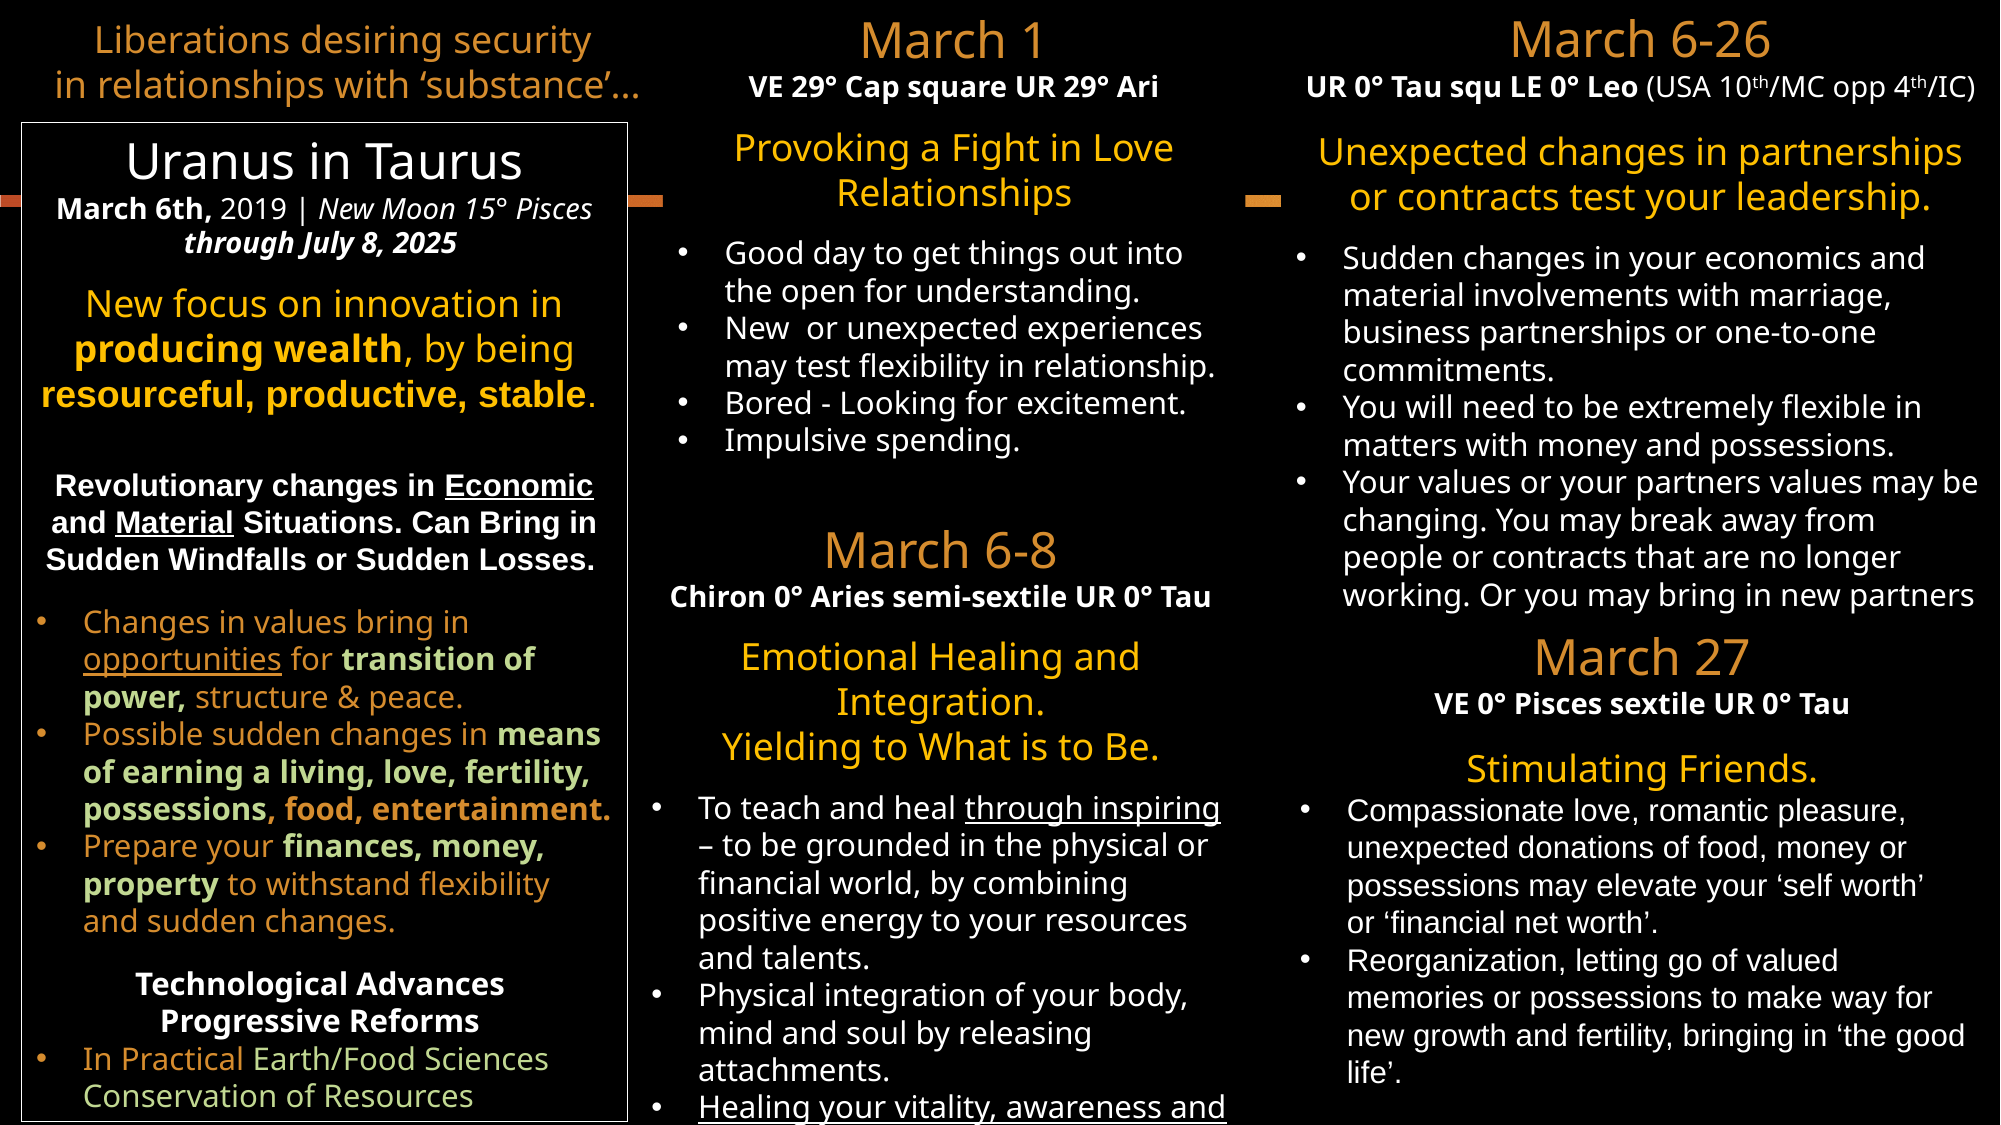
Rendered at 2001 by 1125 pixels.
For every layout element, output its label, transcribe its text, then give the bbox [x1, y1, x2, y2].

text_box Uranus in Taurus March 6th, 2019 | New Moon 15° Pisces through July 8, 2025 New focus on innovation in producing wealth, by being resourceful, productive, stable. Revolutionary changes in Economic and Material Situations. Can Bring in Sudden Windfalls or Sudden Losses. Changes in values bring in opportunities for transition of power, structure & peace. Possible sudden changes in means of earning a living, love, fertility, possessions, food, entertainment. Prepare your finances, money, property to withstand flexibility and sudden changes. Technological Advances Progressive Reforms In Practical Earth/Food Sciences Conservation of Resources [21, 122, 628, 195]
text_box March 6-26 UR 0° Tau squ LE 0° Leo (USA 10th/MC opp 4th/IC) Unexpected changes in partnerships or contracts test your leadership. Sudden changes in your economics and material involvements with marriage, business partnerships or one-to-one commitments. You will need to be extremely flexible in matters with money and possessions. Your values or your partners values may be changing. You may break away from people or contracts that are no longer working. Or you may bring in new partners in line with your new values. [1281, 0, 2000, 195]
text_box March 6-26 UR 0° Tau squ LE 0° Leo (USA 10th/MC opp 4th/IC) Unexpected changes in partnerships or contracts test your leadership. Sudden changes in your economics and material involvements with marriage, business partnerships or one-to-one commitments. You will need to be extremely flexible in matters with money and possessions. Your values or your partners values may be changing. You may break away from people or contracts that are no longer working. Or you may bring in new partners in line with your new values. [1281, 207, 2000, 678]
text_box March 1 VE 29° Cap square UR 29° Ari Provoking a Fight in Love Relationships Good day to get things out into the open for understanding. New or unexpected experiences may test flexibility in relationship. Bored - Looking for excitement. Impulsive spending. [662, 207, 1246, 466]
text_box March 27 VE 0° Pisces sextile UR 0° Tau Stimulating Friends. Compassionate love, romantic pleasure, unexpected donations of food, money or possessions may elevate your ‘self worth’ or ‘financial net worth’. Reorganization, letting go of valued memories or possessions to make way for new growth and fertility, bringing in ‘the good life’. [1285, 618, 2000, 1098]
text_box Uranus in Taurus March 6th, 2019 | New Moon 15° Pisces through July 8, 2025 New focus on innovation in producing wealth, by being resourceful, productive, stable. Revolutionary changes in Economic and Material Situations. Can Bring in Sudden Windfalls or Sudden Losses. Changes in values bring in opportunities for transition of power, structure & peace. Possible sudden changes in means of earning a living, love, fertility, possessions, food, entertainment. Prepare your finances, money, property to withstand flexibility and sudden changes. Technological Advances Progressive Reforms In Practical Earth/Food Sciences Conservation of Resources [21, 207, 628, 1122]
picture [0, 195, 2000, 207]
text_box March 6-8 Chiron 0° Aries semi-sextile UR 0° Tau Emotional Healing and Integration. Yielding to What is to Be. To teach and heal through inspiring – to be grounded in the physical or financial world, by combining positive energy to your resources and talents. Physical integration of your body, mind and soul by releasing attachments. Healing your vitality, awareness and immediate environment via self love. [636, 511, 1246, 1125]
text_box Liberations desiring security in relationships with ‘substance’... [29, 9, 657, 114]
text_box March 1 VE 29° Cap square UR 29° Ari Provoking a Fight in Love Relationships Good day to get things out into the open for understanding. New or unexpected experiences may test flexibility in relationship. Bored - Looking for excitement. Impulsive spending. [662, 1, 1246, 195]
